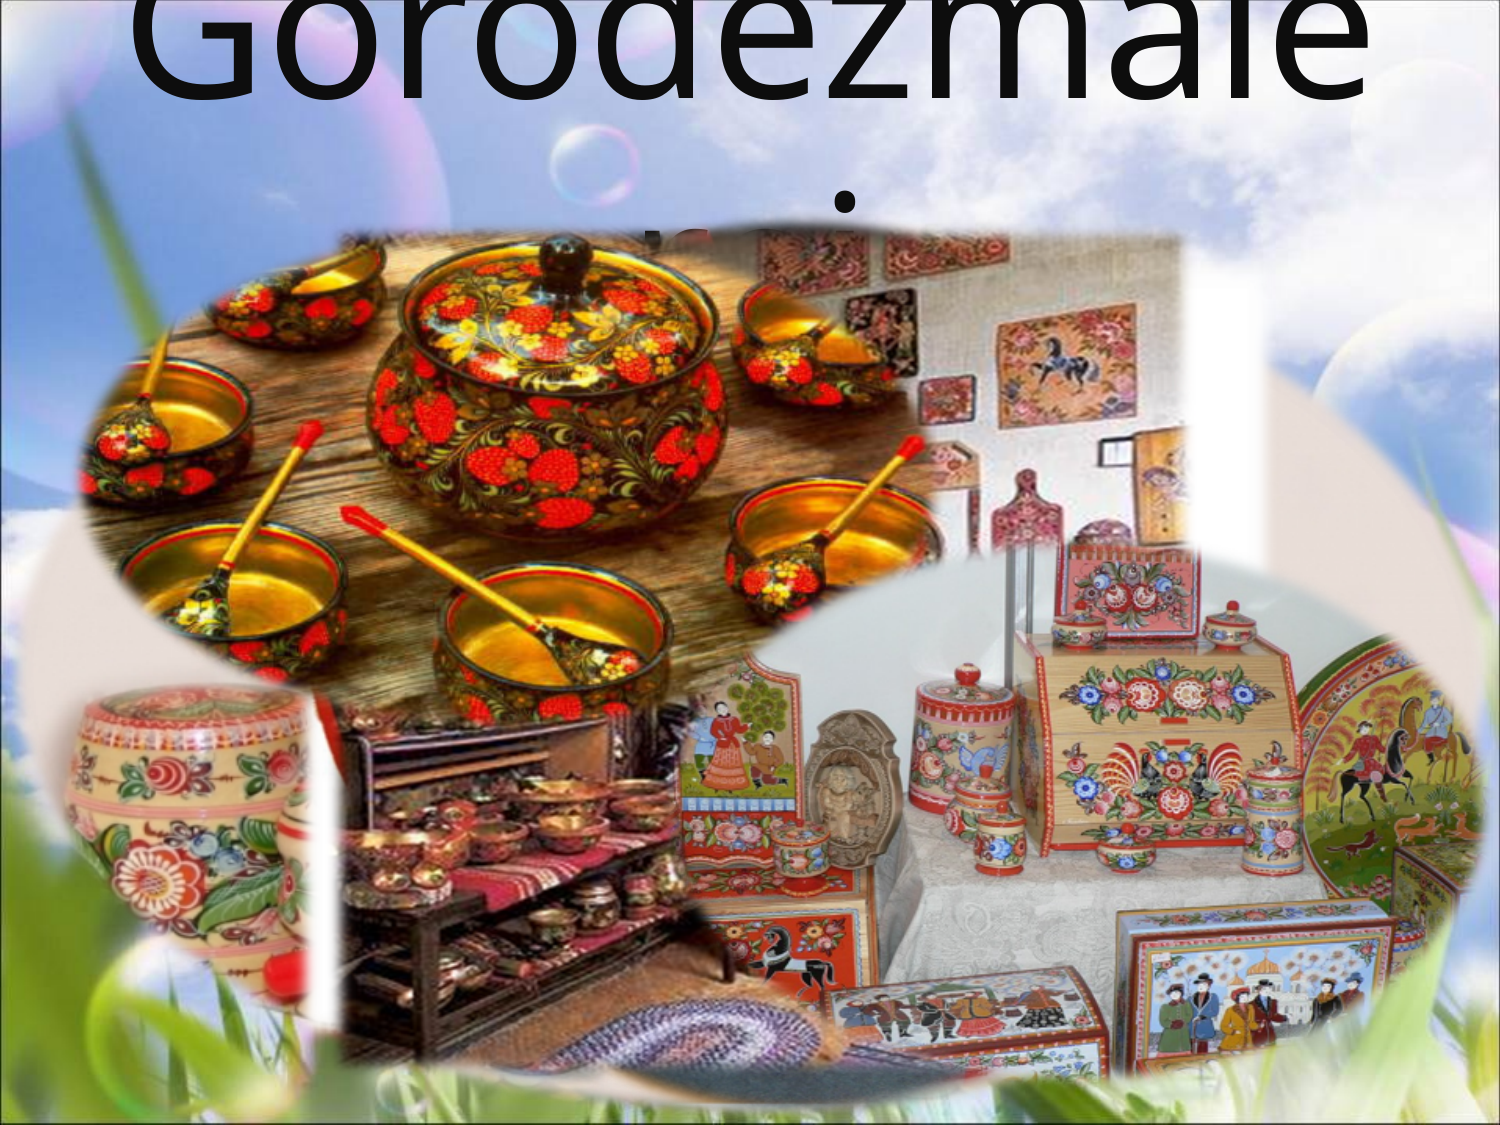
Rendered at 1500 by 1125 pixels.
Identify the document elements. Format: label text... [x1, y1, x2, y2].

title Gorodezmalerei [74, 44, 1426, 216]
picture [0, 0, 1500, 1125]
